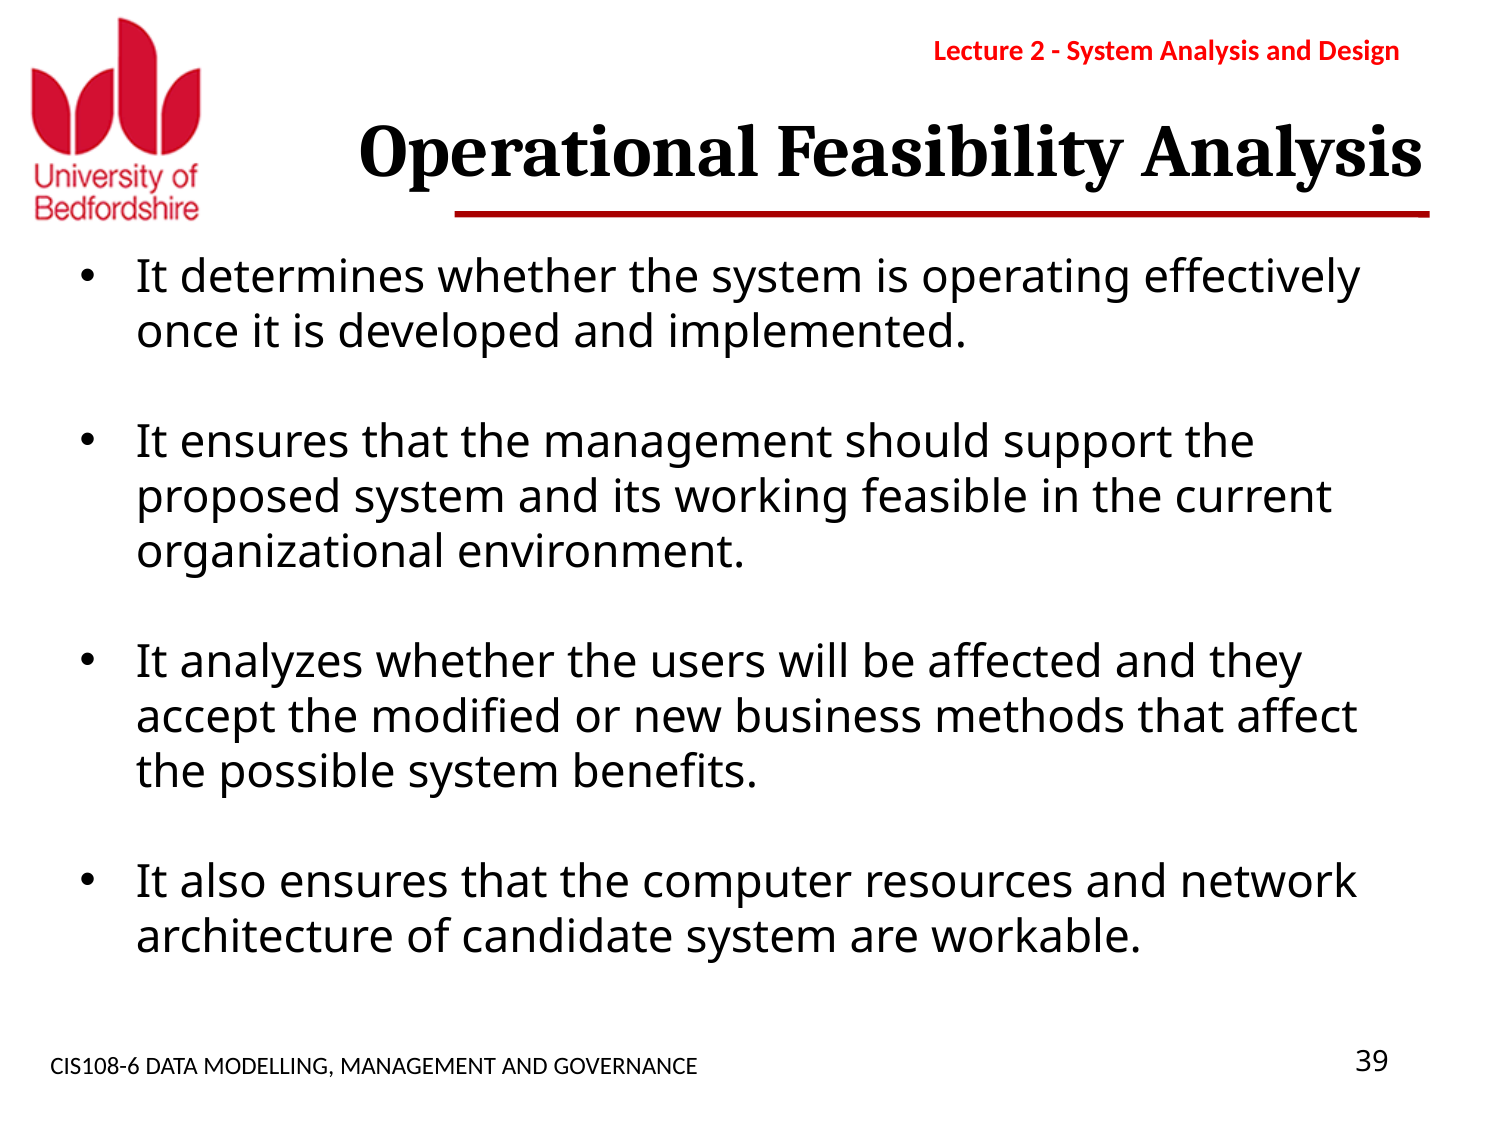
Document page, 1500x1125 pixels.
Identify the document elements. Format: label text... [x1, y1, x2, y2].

footer CIS108-6 DATA MODELLING, MANAGEMENT AND GOVERNANCE [35, 1035, 750, 1095]
picture [0, 0, 237, 236]
slide_number Lecture 2 - System Analysis and Design [903, 18, 1416, 79]
title Operational Feasibility Analysis [123, 90, 1440, 203]
text_box It determines whether the system is operating effectively once it is developed and implemented. It ensures that the management should support the proposed system and its working feasible in the current organizational environment. It analyzes whether the users will be affected and they accept the modified or new business methods that affect the possible system benefits. It also ensures that the computer resources and network architecture of candidate system are workable. [64, 239, 1416, 969]
